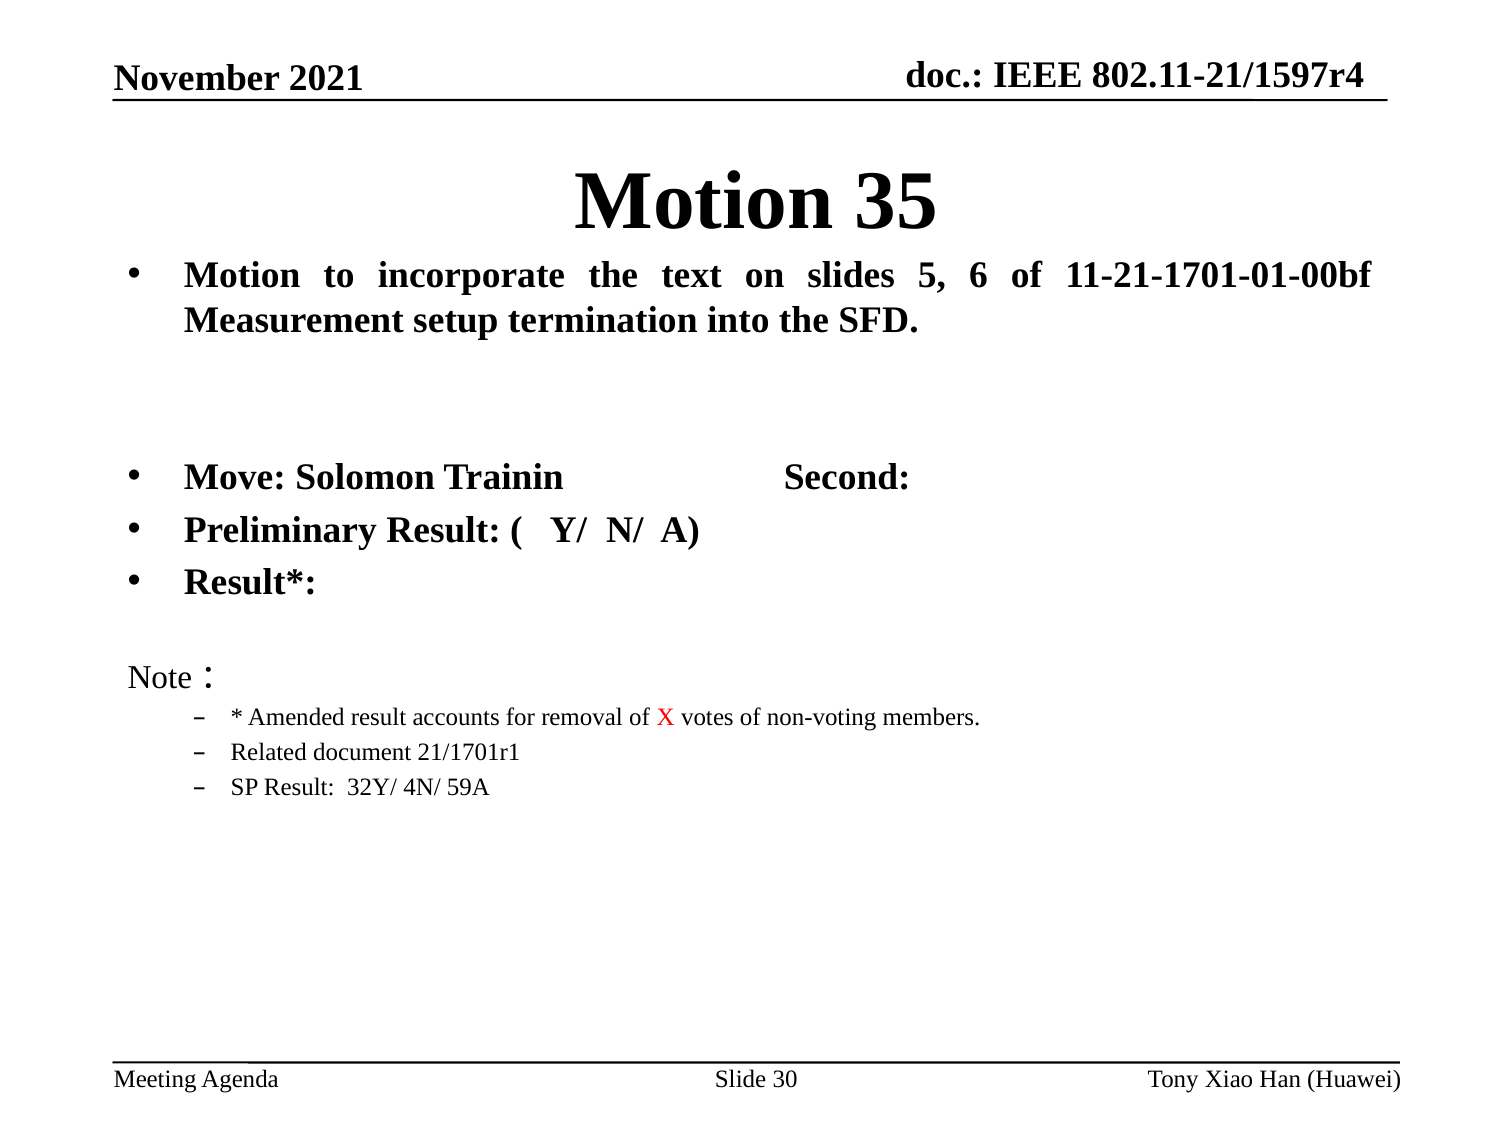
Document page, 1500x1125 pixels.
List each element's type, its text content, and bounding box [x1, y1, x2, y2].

footer Tony Xiao Han (Huawei) [999, 1061, 1402, 1093]
text_box Motion 35 [118, 137, 1394, 275]
slide_number Slide 30 [712, 1061, 800, 1093]
text_box Motion to incorporate the text on slides 5, 6 of 11-21-1701-01-00bf Measurement setup termination into the SFD. Move: Solomon Trainin Second: Preliminary Result: ( Y/ N/ A) Result*: Note： * Amended result accounts for removal of X votes of non-voting members. Related document 21/1701r1 SP Result: 32Y/ 4N/ 59A [112, 212, 1388, 900]
